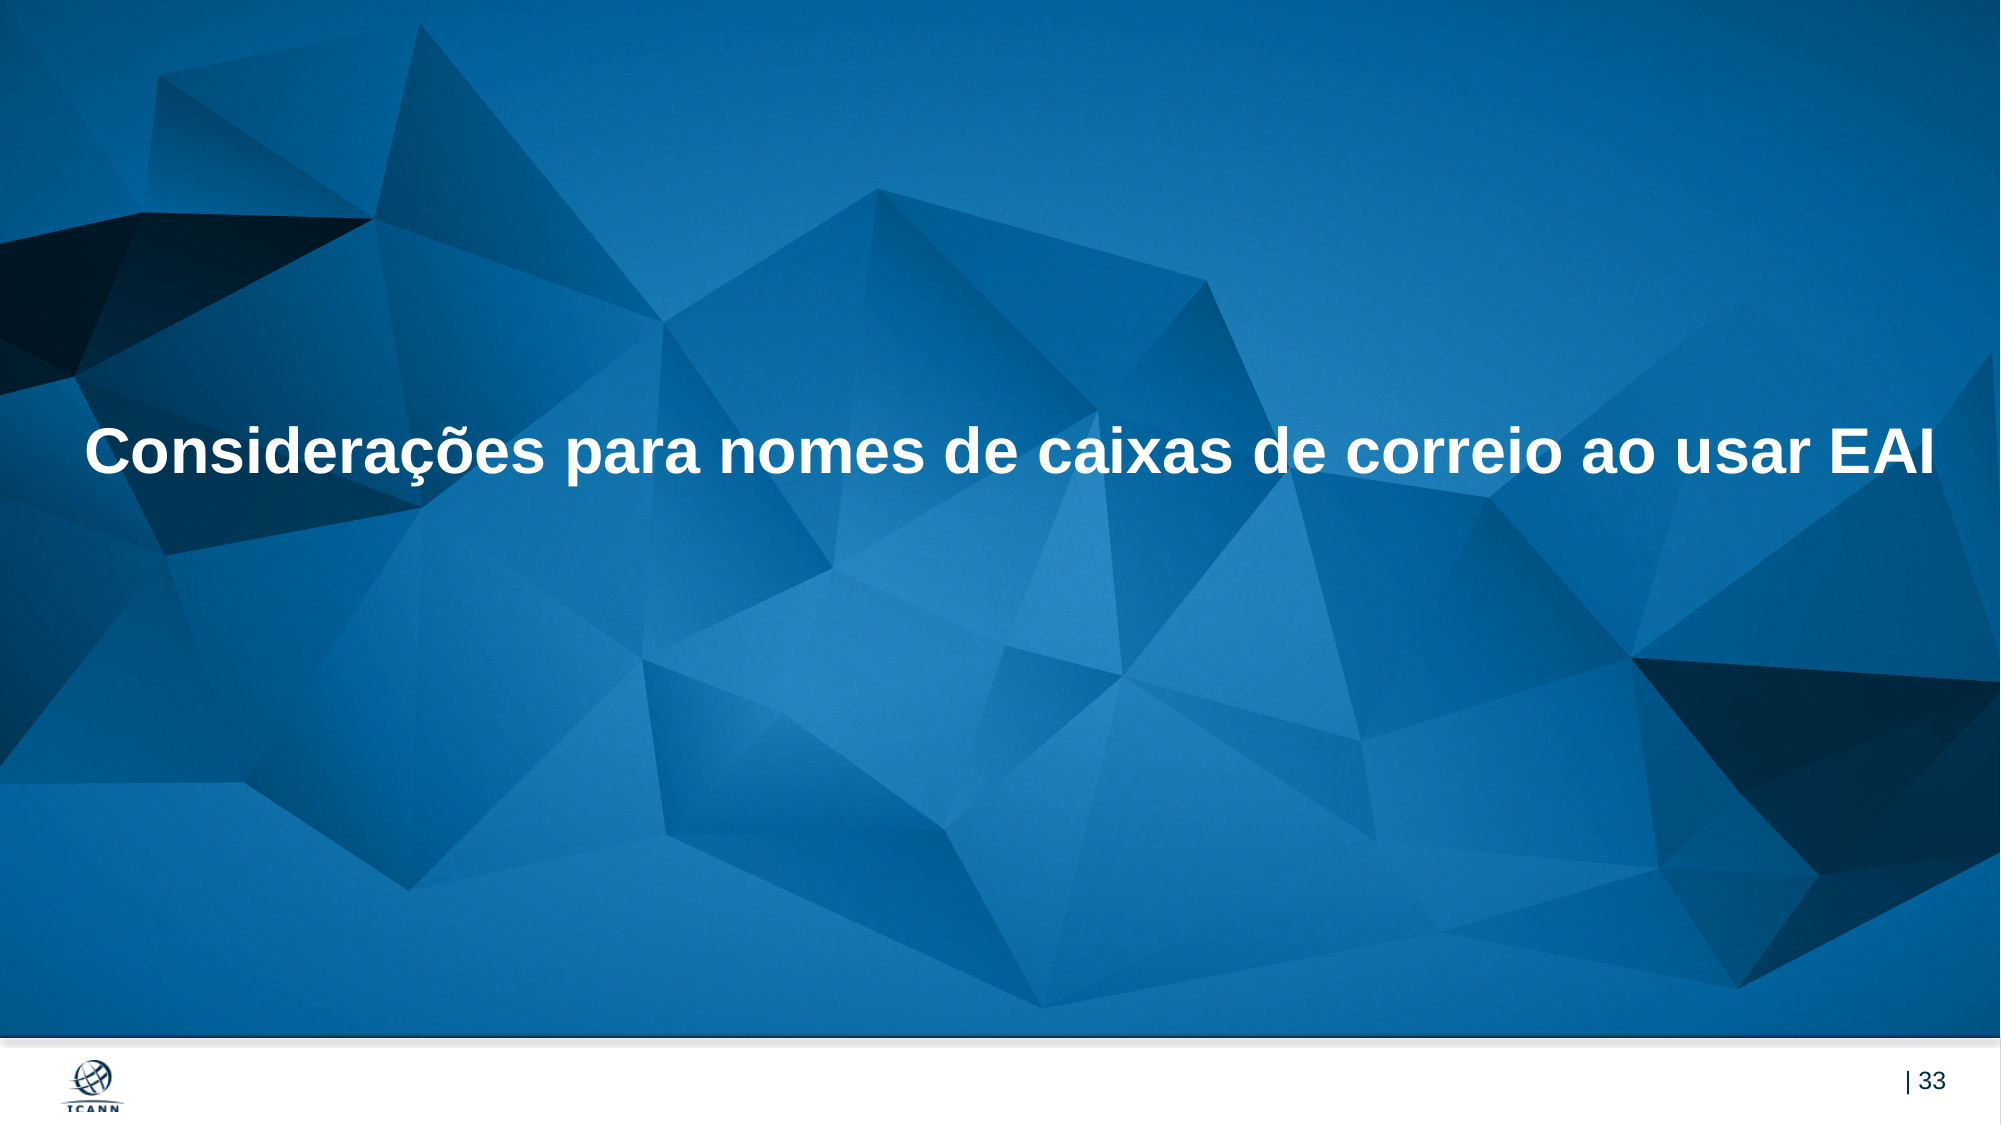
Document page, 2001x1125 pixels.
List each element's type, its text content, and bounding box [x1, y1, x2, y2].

title Considerações para nomes de caixas de correio ao usar EAI [66, 214, 1955, 494]
picture [0, 0, 2000, 1036]
